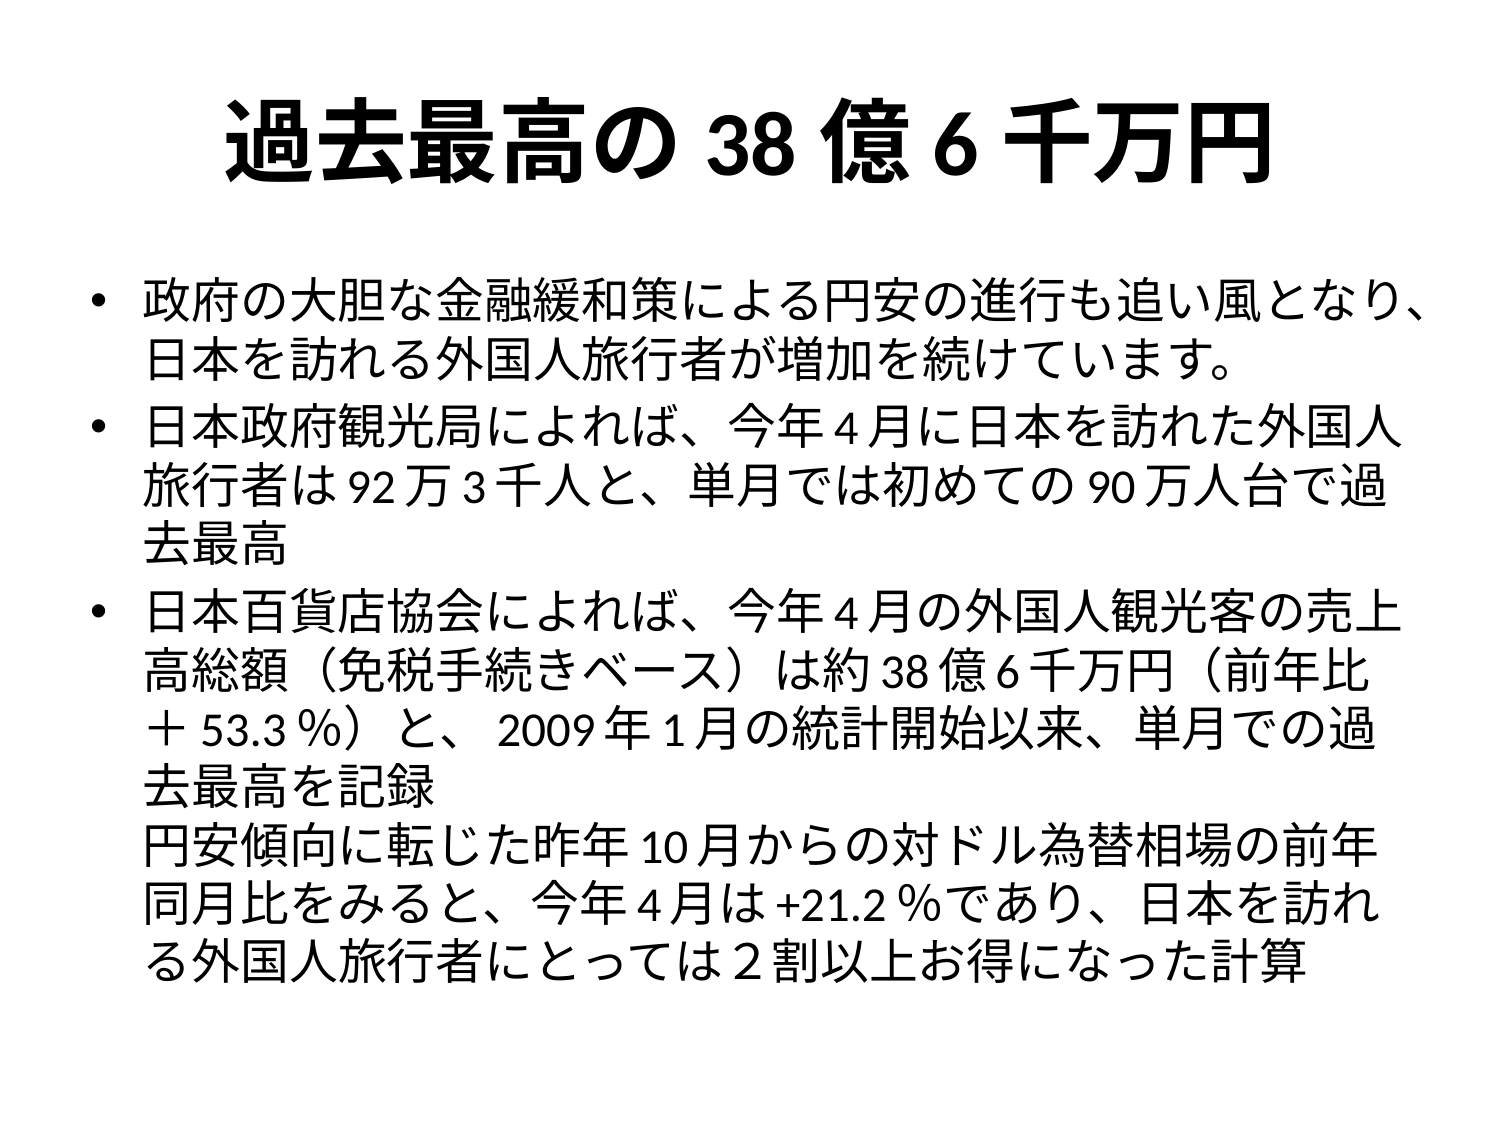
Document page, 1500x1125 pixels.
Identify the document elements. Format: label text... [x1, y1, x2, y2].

list 政府の大胆な金融緩和策による円安の進行も追い風となり、日本を訪れる外国人旅行者が増加を続けています。 日本政府観光局によれば、今年4月に日本を訪れた外国人旅行者は92万3千人と、単月では初めての90万人台で過去最高 日本百貨店協会によれば、今年4月の外国人観光客の売上高総額（免税手続きベース）は約38億6千万円（前年比＋53.3％）と、2009年1月の統計開始以来、単月での過去最高を記録 円安傾向に転じた昨年10月からの対ドル為替相場の前年同月比をみると、今年4月は+21.2％であり、日本を訪れる外国人旅行者にとっては２割以上お得になった計算 [75, 262, 1425, 1005]
title 過去最高の38億6千万円 [75, 45, 1425, 233]
